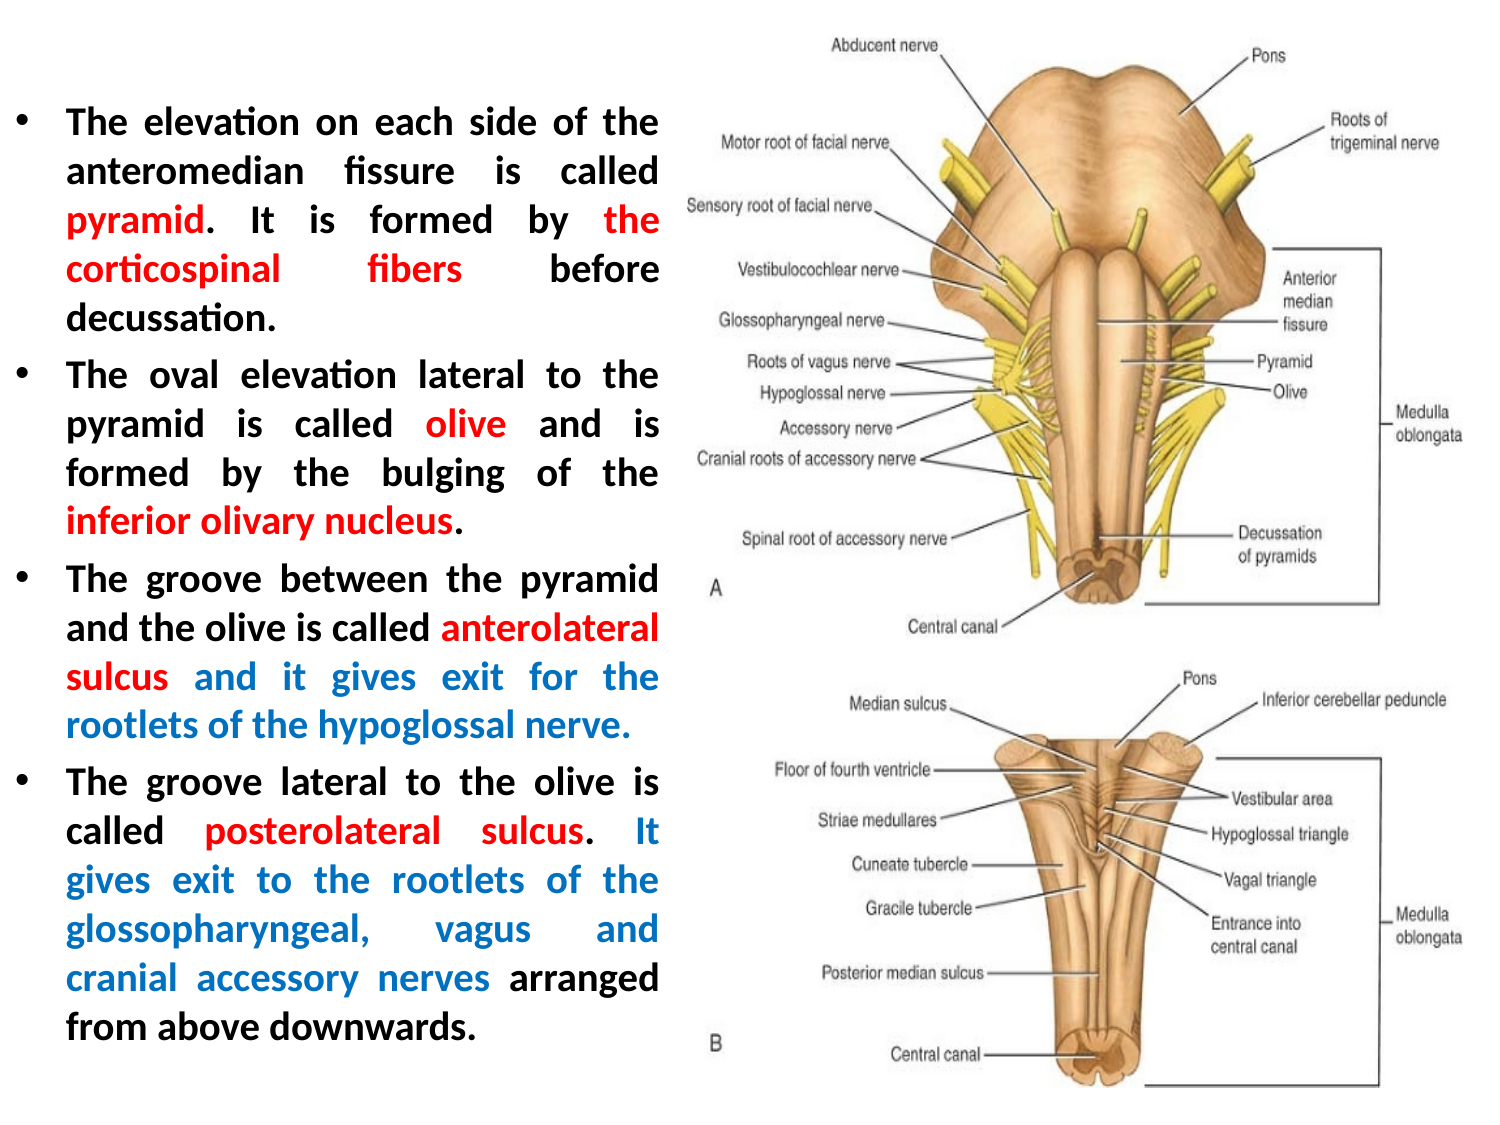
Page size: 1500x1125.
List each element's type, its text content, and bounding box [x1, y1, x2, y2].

list The elevation on each side of the anteromedian fissure is called pyramid. It is formed by the corticospinal fibers before decussation. The oval elevation lateral to the pyramid is called olive and is formed by the bulging of the inferior olivary nucleus. The groove between the pyramid and the olive is called anterolateral sulcus and it gives exit for the rootlets of the hypoglossal nerve. The groove lateral to the olive is called posterolateral sulcus. It gives exit to the rootlets of the glossopharyngeal, vagus and cranial accessory nerves arranged from above downwards. [0, 87, 675, 1088]
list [687, 37, 1463, 1088]
